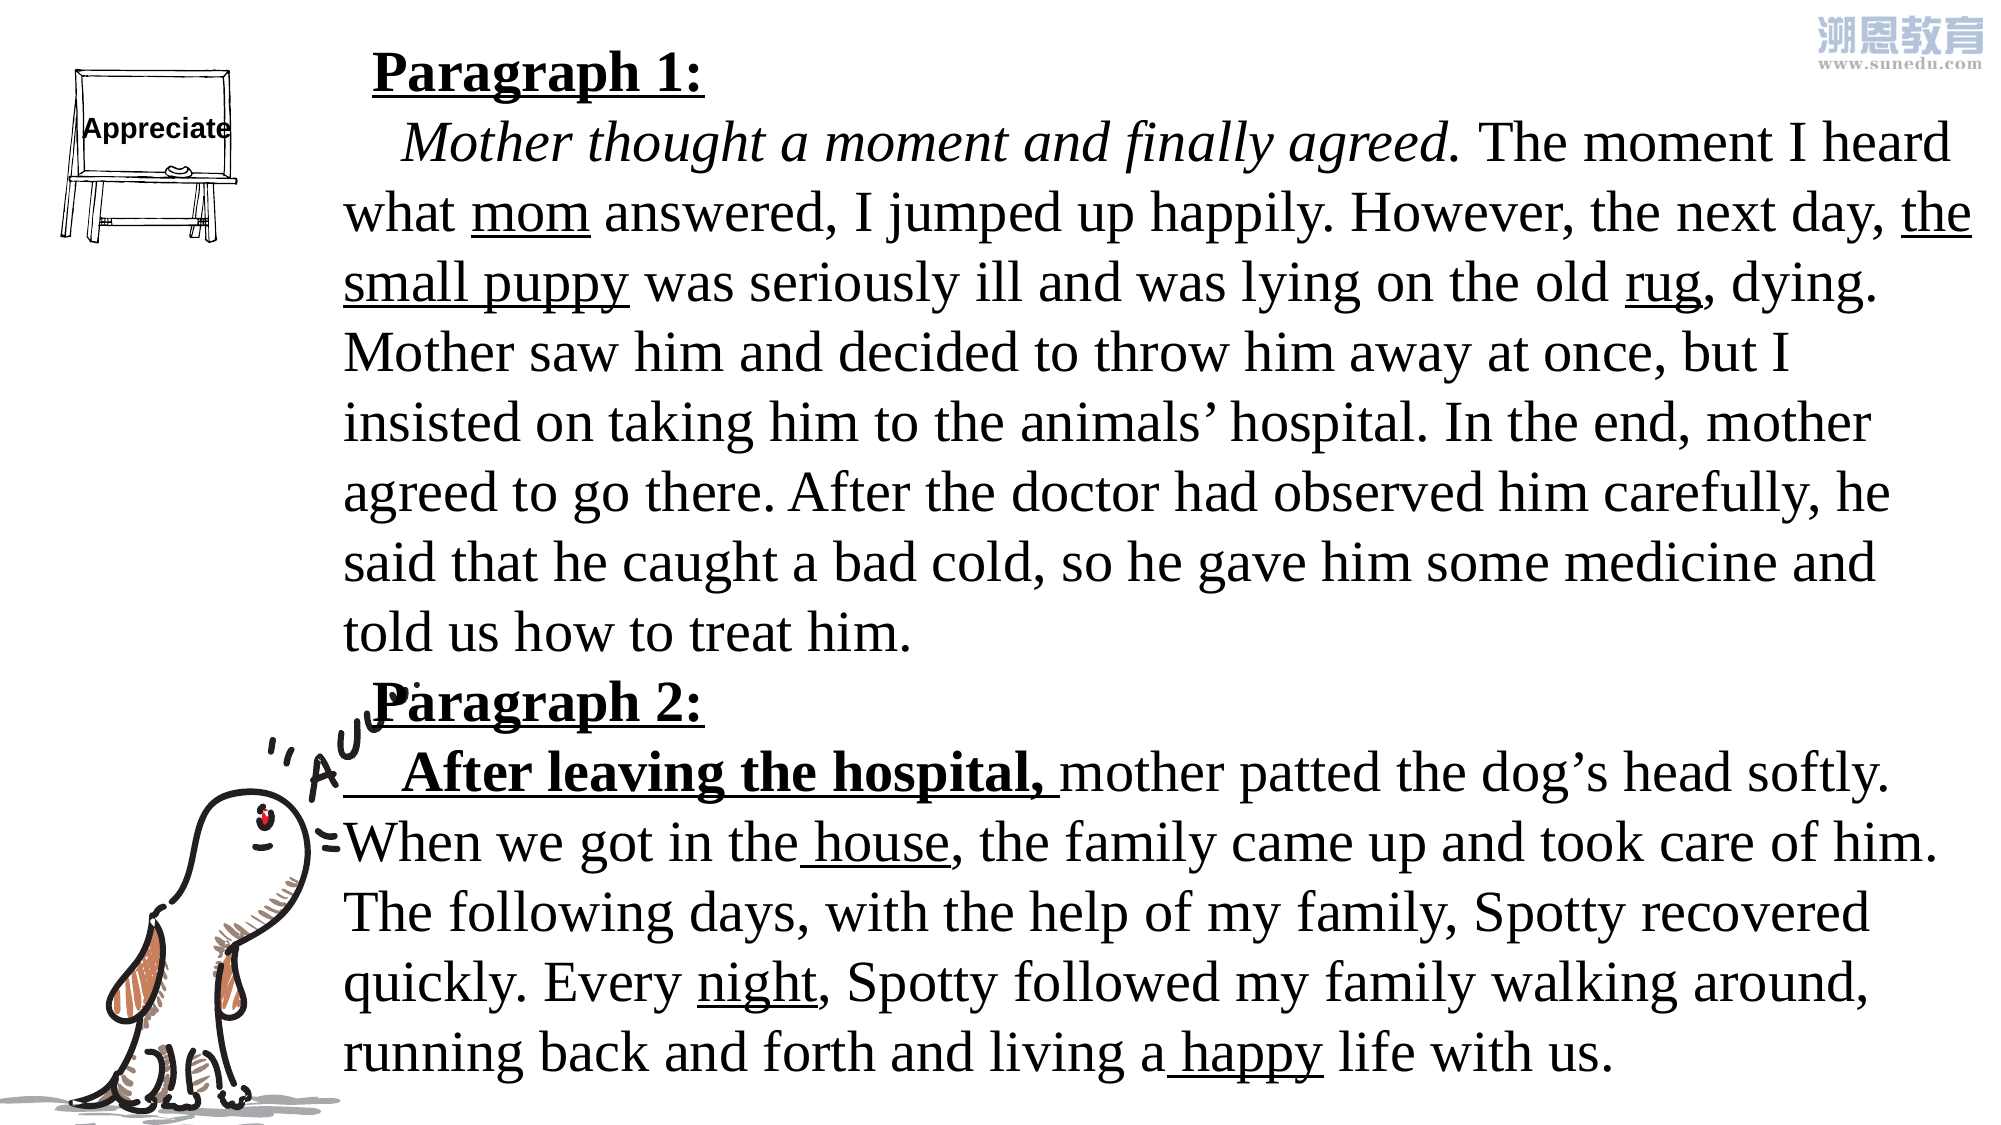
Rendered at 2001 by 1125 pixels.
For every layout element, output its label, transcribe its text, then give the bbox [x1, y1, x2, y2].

picture [0, 682, 421, 1125]
text_box Appreciate [66, 101, 248, 152]
text_box Paragraph 1: Mother thought a moment and finally agreed. The moment I heard what mom answered, I jumped up happily. However, the next day, the small puppy was seriously ill and was lying on the old rug, dying. Mother saw him and decided to throw him away at once, but I insisted on taking him to the animals’ hospital. In the end, mother agreed to go there. After the doctor had observed him carefully, he said that he caught a bad cold, so he gave him some medicine and told us how to treat him. Paragraph 2: After leaving the hospital, mother patted the dog’s head softly. When we got in the house, the family came up and took care of him. The following days, with the help of my family, Spotty recovered quickly. Every night, Spotty followed my family walking around, running back and forth and living a happy life with us. [328, 26, 1989, 1091]
picture [1817, 15, 1983, 26]
